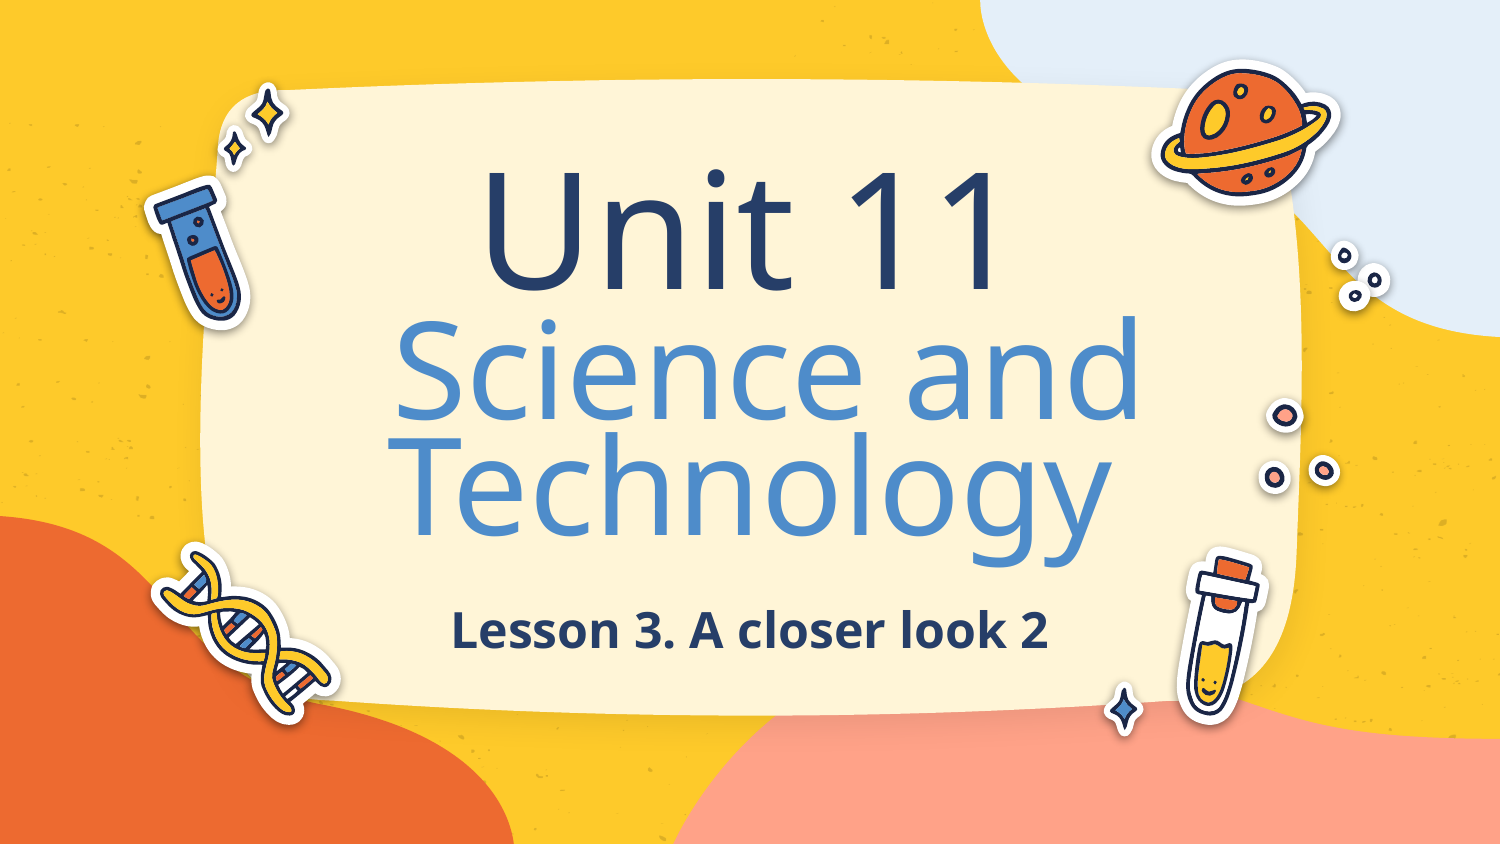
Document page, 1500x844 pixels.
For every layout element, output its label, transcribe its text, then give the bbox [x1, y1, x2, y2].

title Unit 11 Science and Technology [267, 165, 1233, 594]
subtitle Lesson 3. A closer look 2 [362, 594, 1138, 654]
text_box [223, 88, 284, 166]
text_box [1258, 414, 1346, 486]
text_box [159, 550, 333, 716]
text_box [167, 188, 232, 326]
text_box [1185, 555, 1261, 716]
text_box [1159, 68, 1333, 197]
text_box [1109, 687, 1138, 731]
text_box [1336, 247, 1383, 303]
